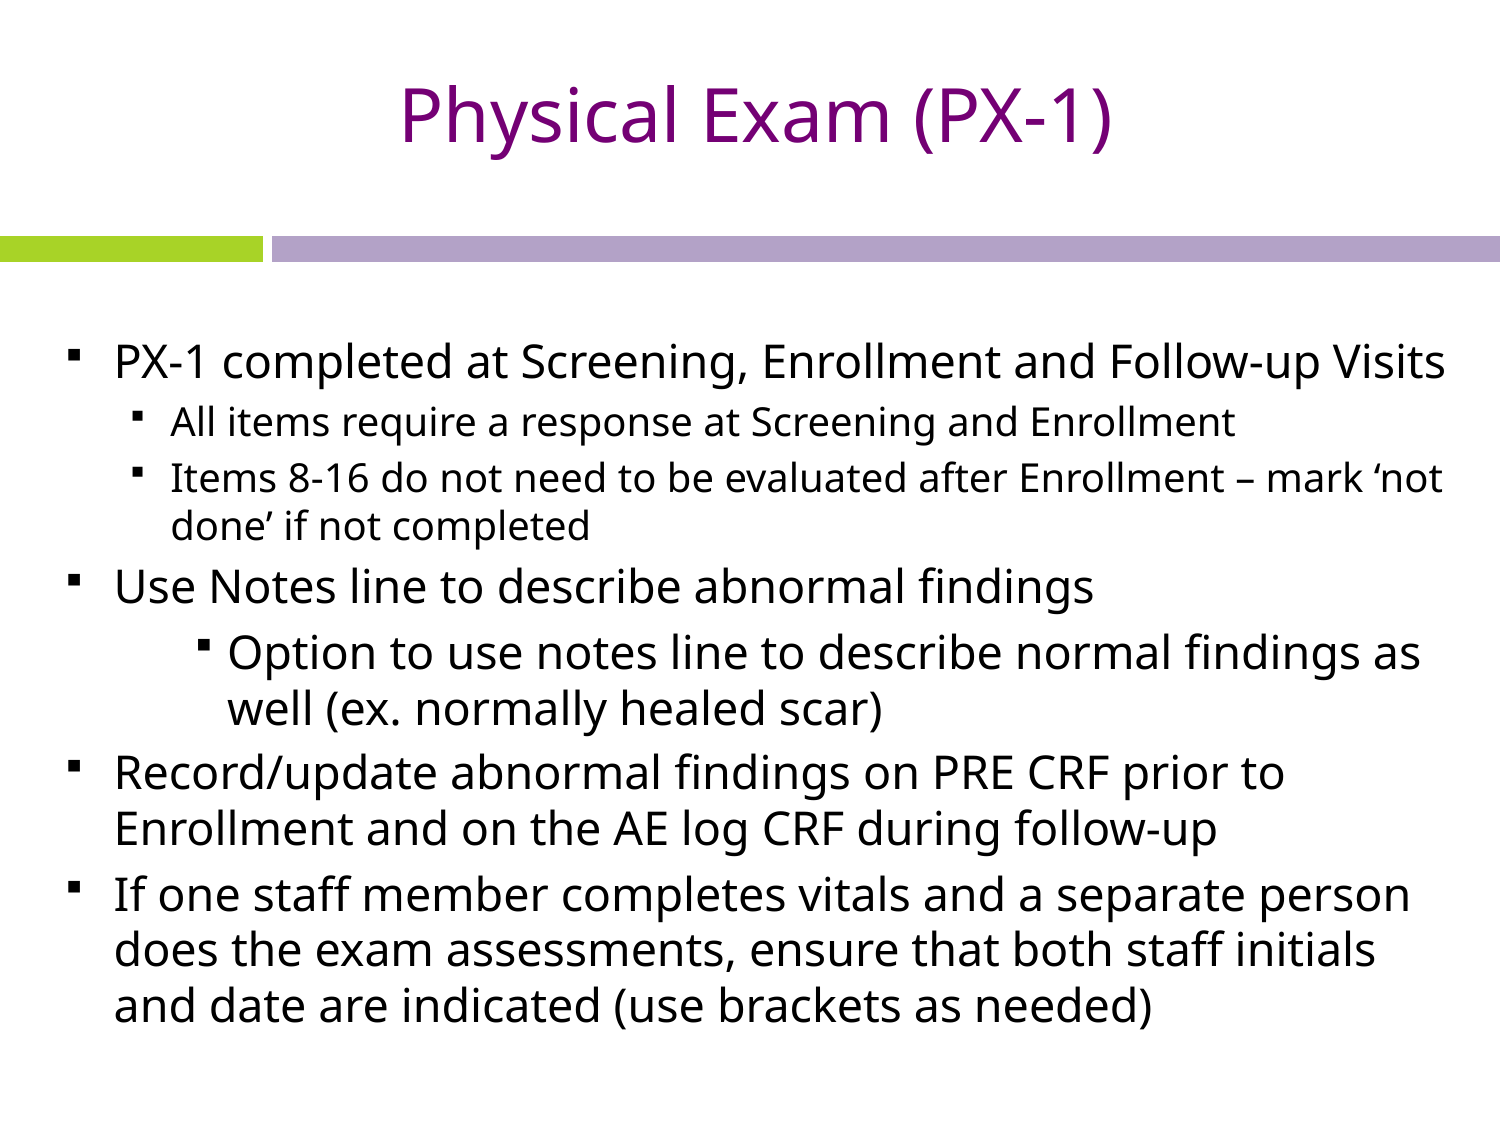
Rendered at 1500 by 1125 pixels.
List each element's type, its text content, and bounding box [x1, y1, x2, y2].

title Physical Exam (PX-1) [50, 50, 1463, 175]
list PX-1 completed at Screening, Enrollment and Follow-up Visits All items require a response at Screening and Enrollment Items 8-16 do not need to be evaluated after Enrollment – mark ‘not done’ if not completed Use Notes line to describe abnormal findings Option to use notes line to describe normal findings as well (ex. normally healed scar) Record/update abnormal findings on PRE CRF prior to Enrollment and on the AE log CRF during follow-up If one staff member completes vitals and a separate person does the exam assessments, ensure that both staff initials and date are indicated (use brackets as needed) [50, 324, 1463, 1125]
picture [0, 236, 1500, 262]
